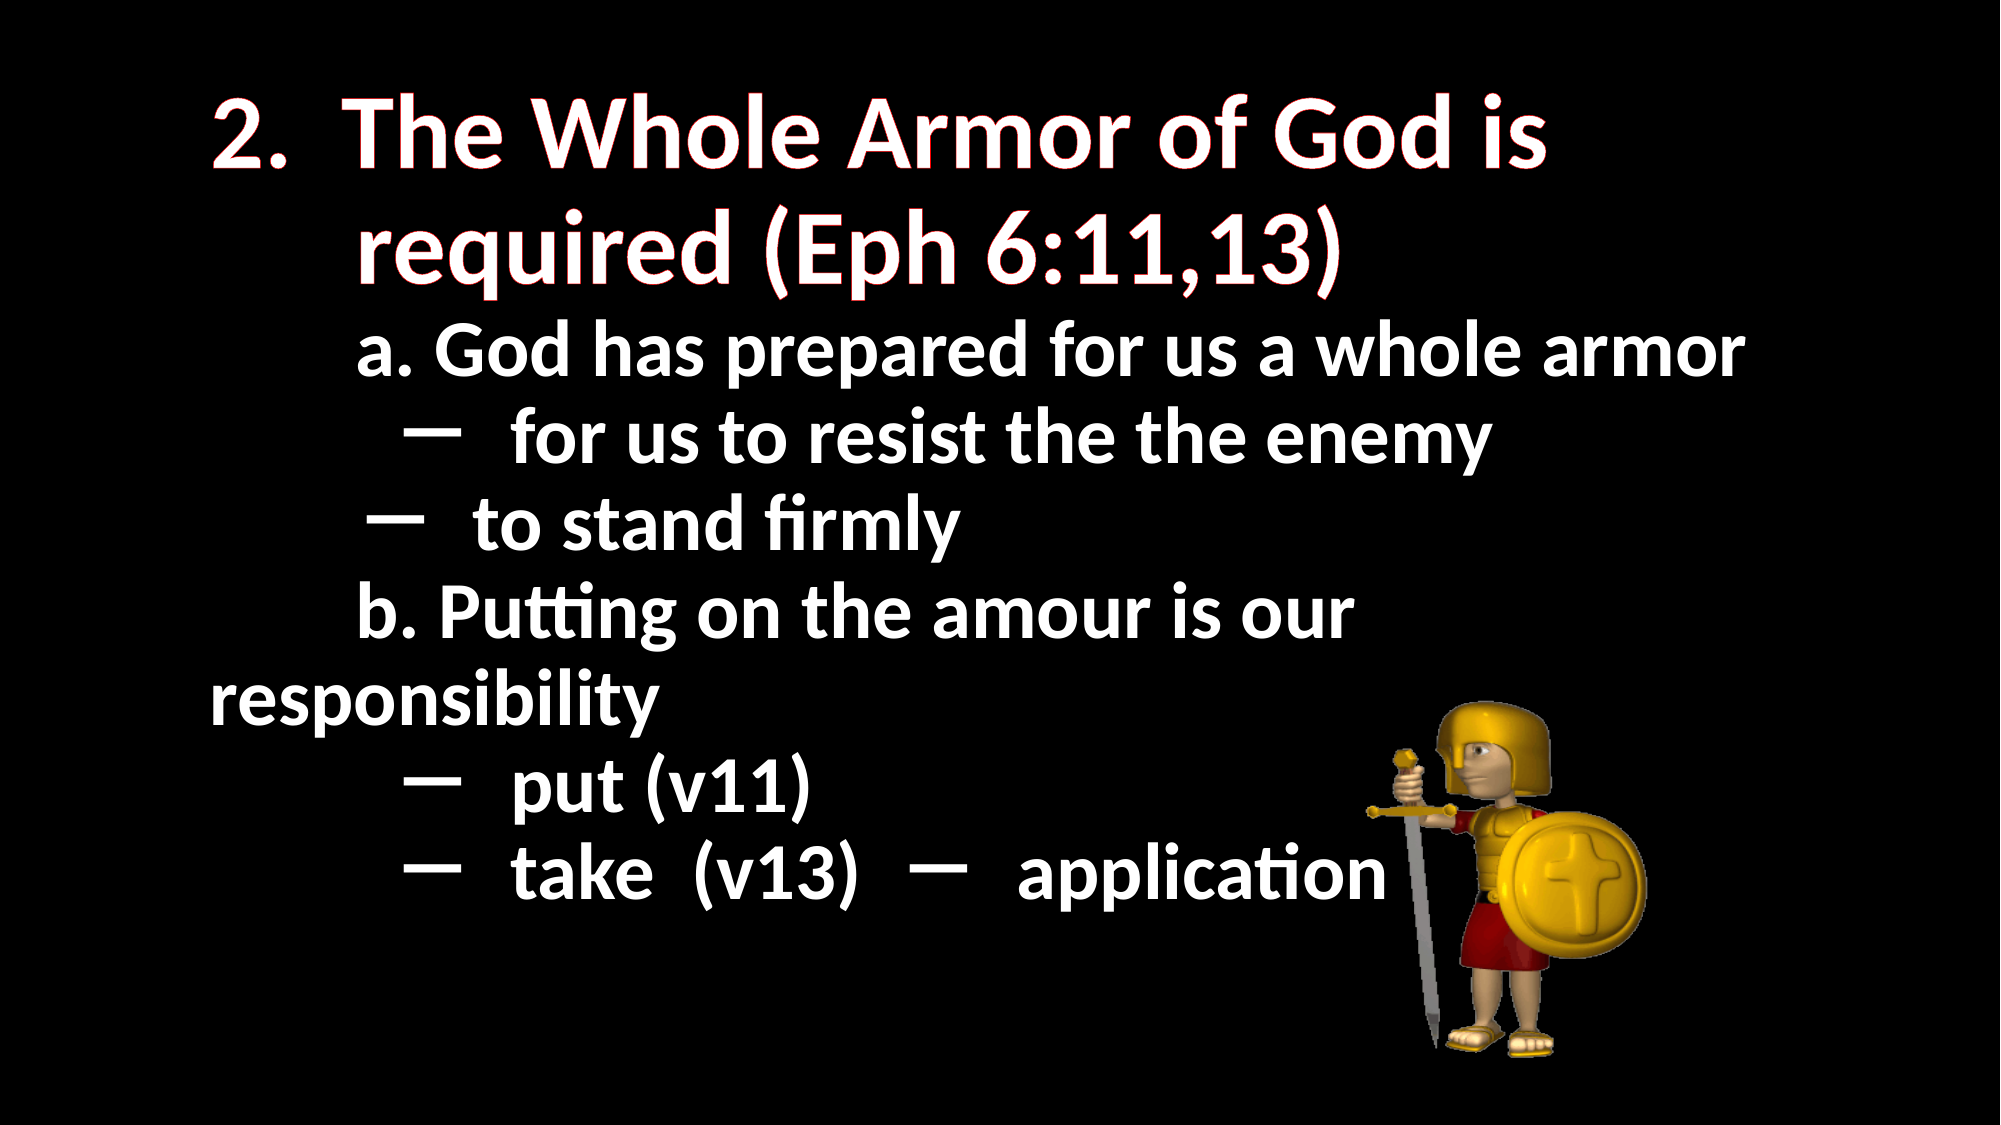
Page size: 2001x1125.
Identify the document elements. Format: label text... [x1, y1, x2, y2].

title 2. The Whole Armor of God is required (Eph 6:11,13) a. God has prepared for us a whole armor － for us to resist the the enemy － to stand firmly b. Putting on the amour is our responsibility － put (v11) － take (v13) － application [194, 54, 1774, 1035]
picture [1342, 680, 1687, 1088]
